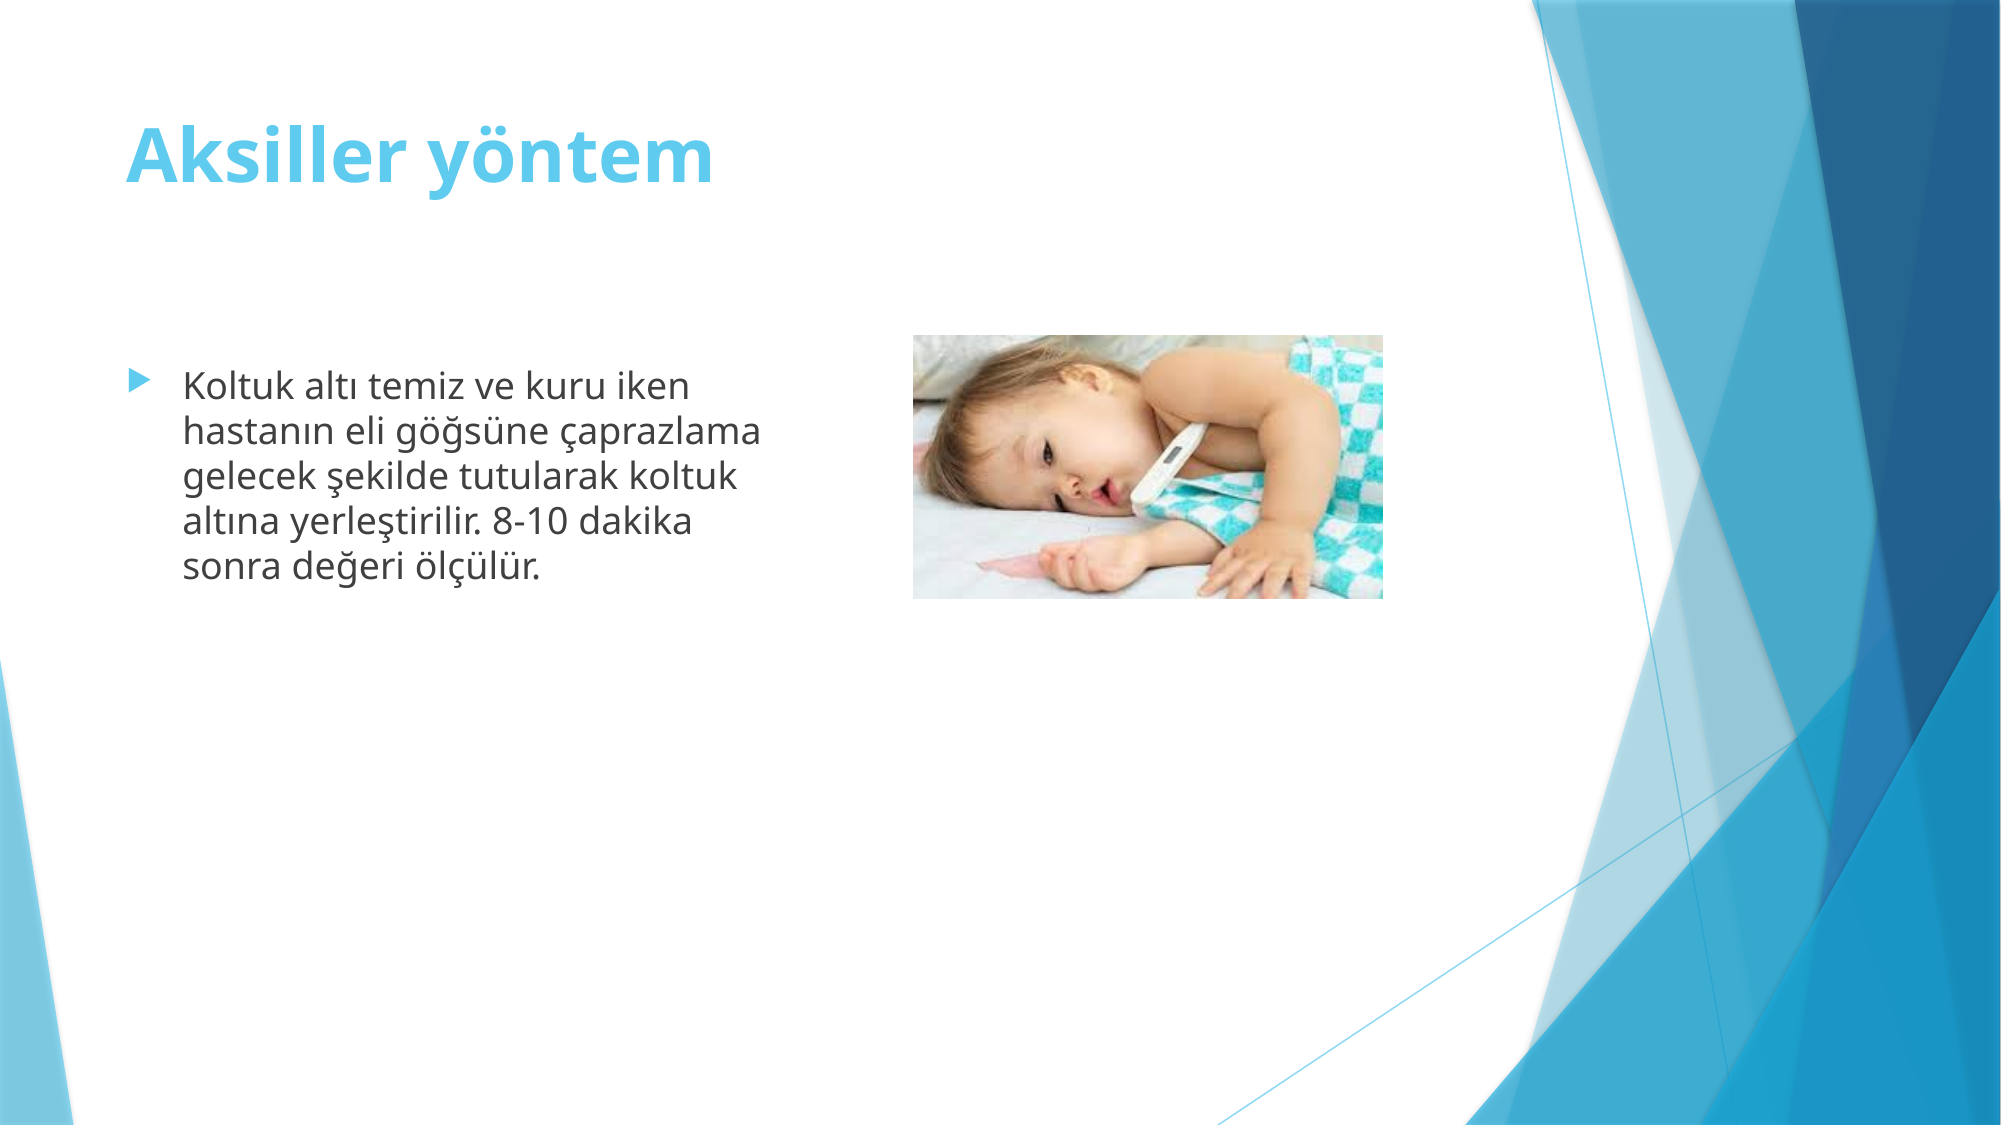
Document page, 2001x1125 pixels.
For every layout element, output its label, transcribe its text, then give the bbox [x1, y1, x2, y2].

title Aksiller yöntem [111, 99, 1522, 317]
list Koltuk altı temiz ve kuru iken hastanın eli göğsüne çaprazlama gelecek şekilde tutularak koltuk altına yerleştirilir. 8-10 dakika sonra değeri ölçülür. [111, 354, 798, 992]
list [913, 335, 1384, 599]
